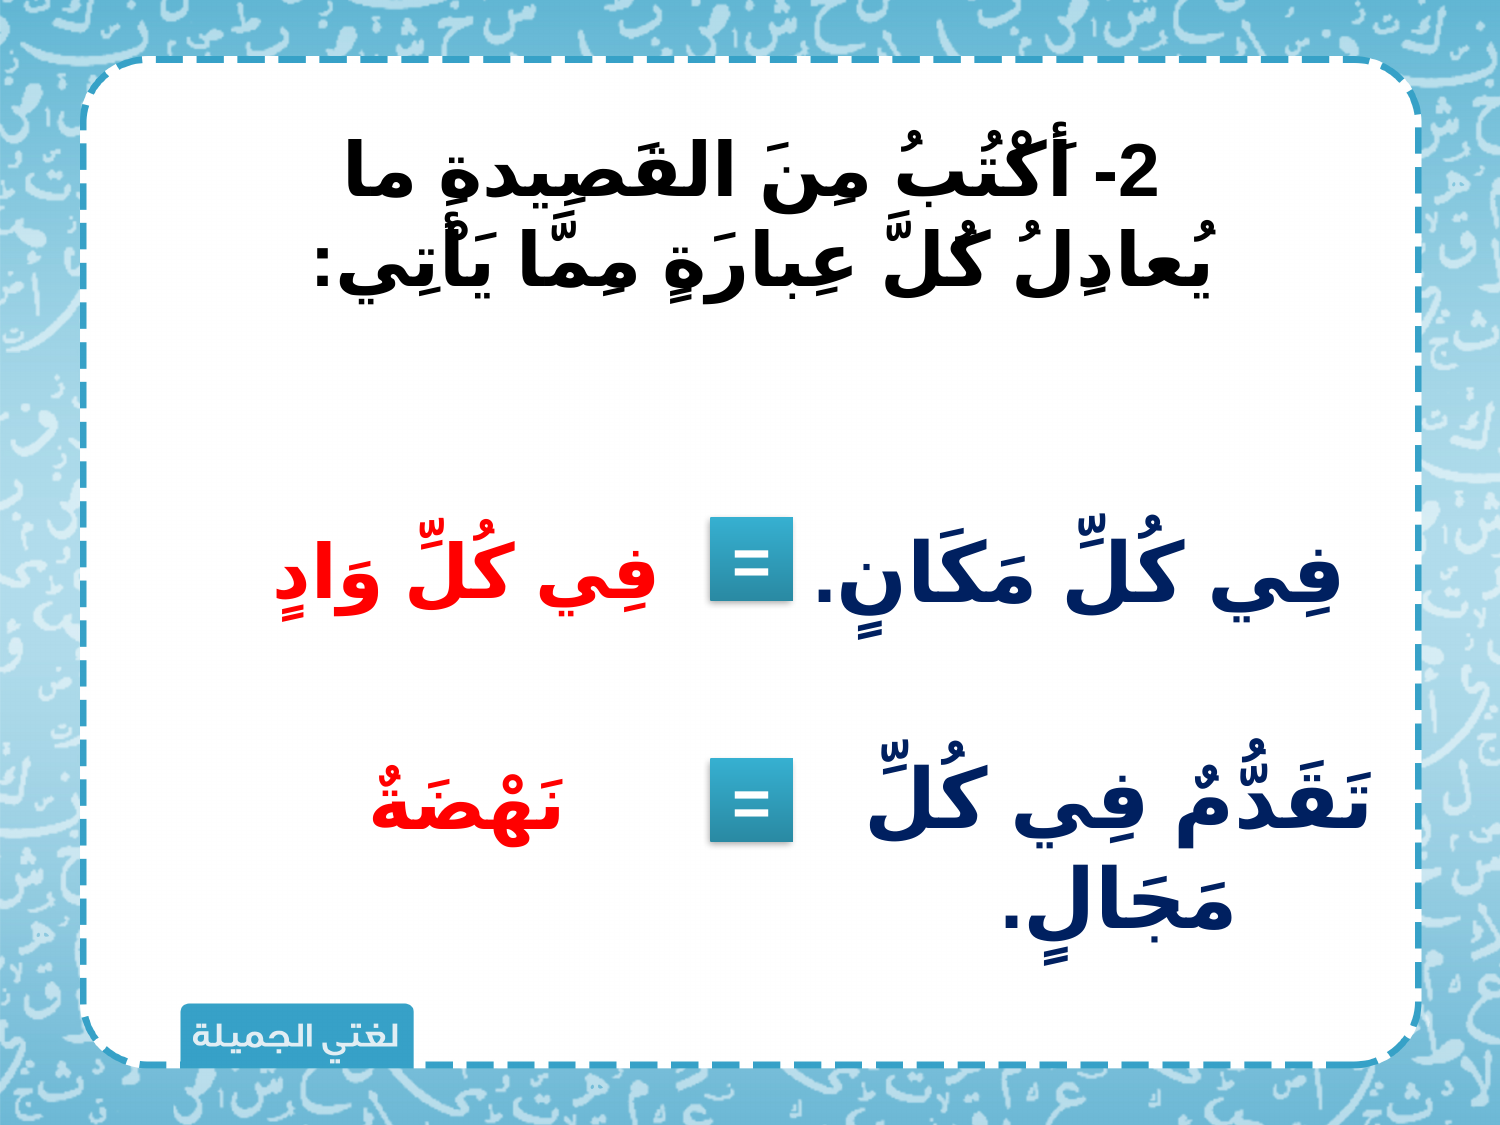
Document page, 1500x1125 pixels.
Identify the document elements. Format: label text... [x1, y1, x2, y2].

text_box فِي كُلِّ وَادٍ [59, 516, 875, 622]
text_box فِي كُلِّ مَكَانٍ. [793, 511, 1367, 627]
picture [0, 0, 1500, 1125]
text_box نَهْضَةٌ [59, 747, 875, 852]
text_box 2- أَكْتُبُ مِنَ القَصِيدةِ ما يُعادِلُ كُلَّ عِبارَةٍ مِمَّا يَأْتِي: [236, 113, 1268, 309]
text_box تَقَدُّمٌ فِي كُلِّ مَجَالٍ. [832, 737, 1406, 953]
